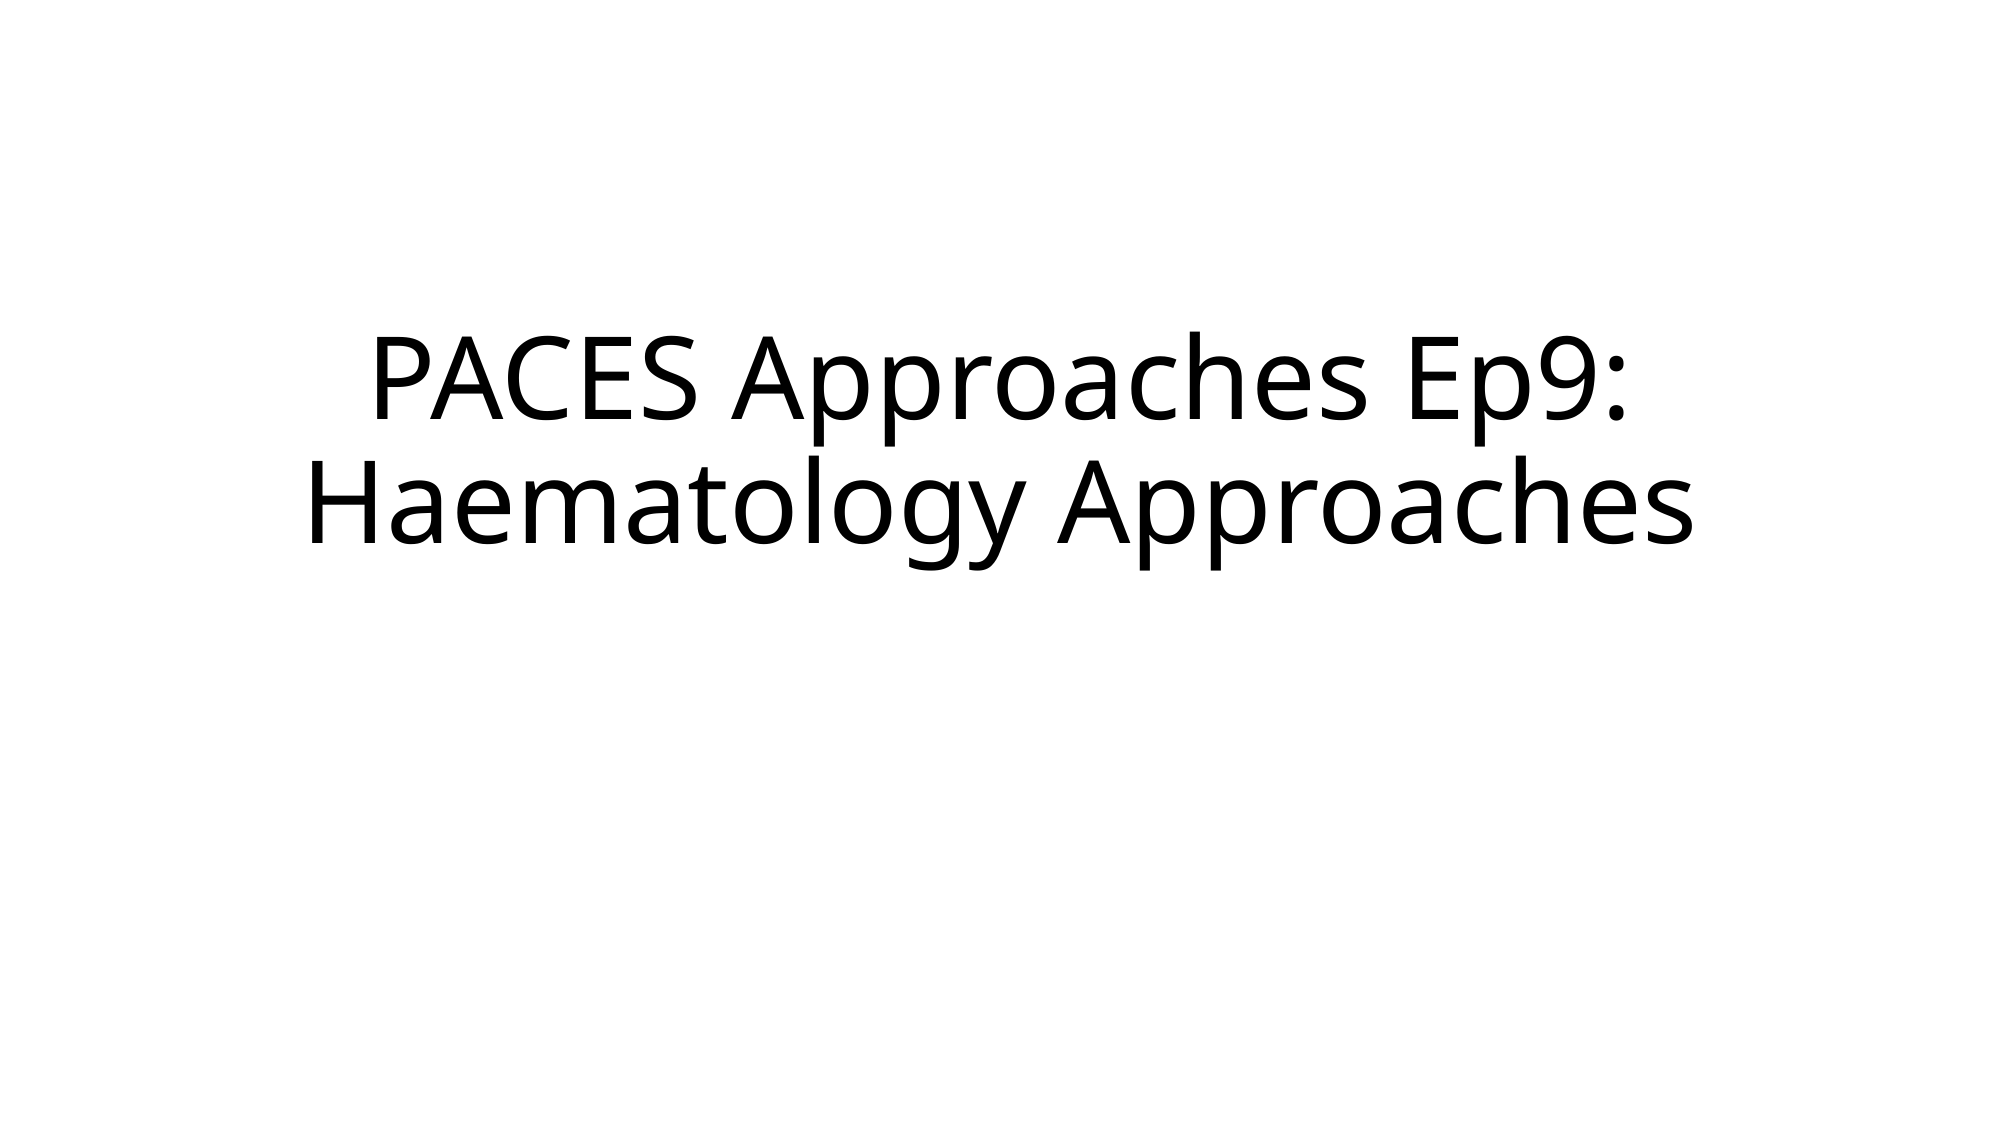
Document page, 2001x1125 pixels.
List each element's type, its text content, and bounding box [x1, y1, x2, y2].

title PACES Approaches Ep9: Haematology Approaches [249, 184, 1750, 576]
